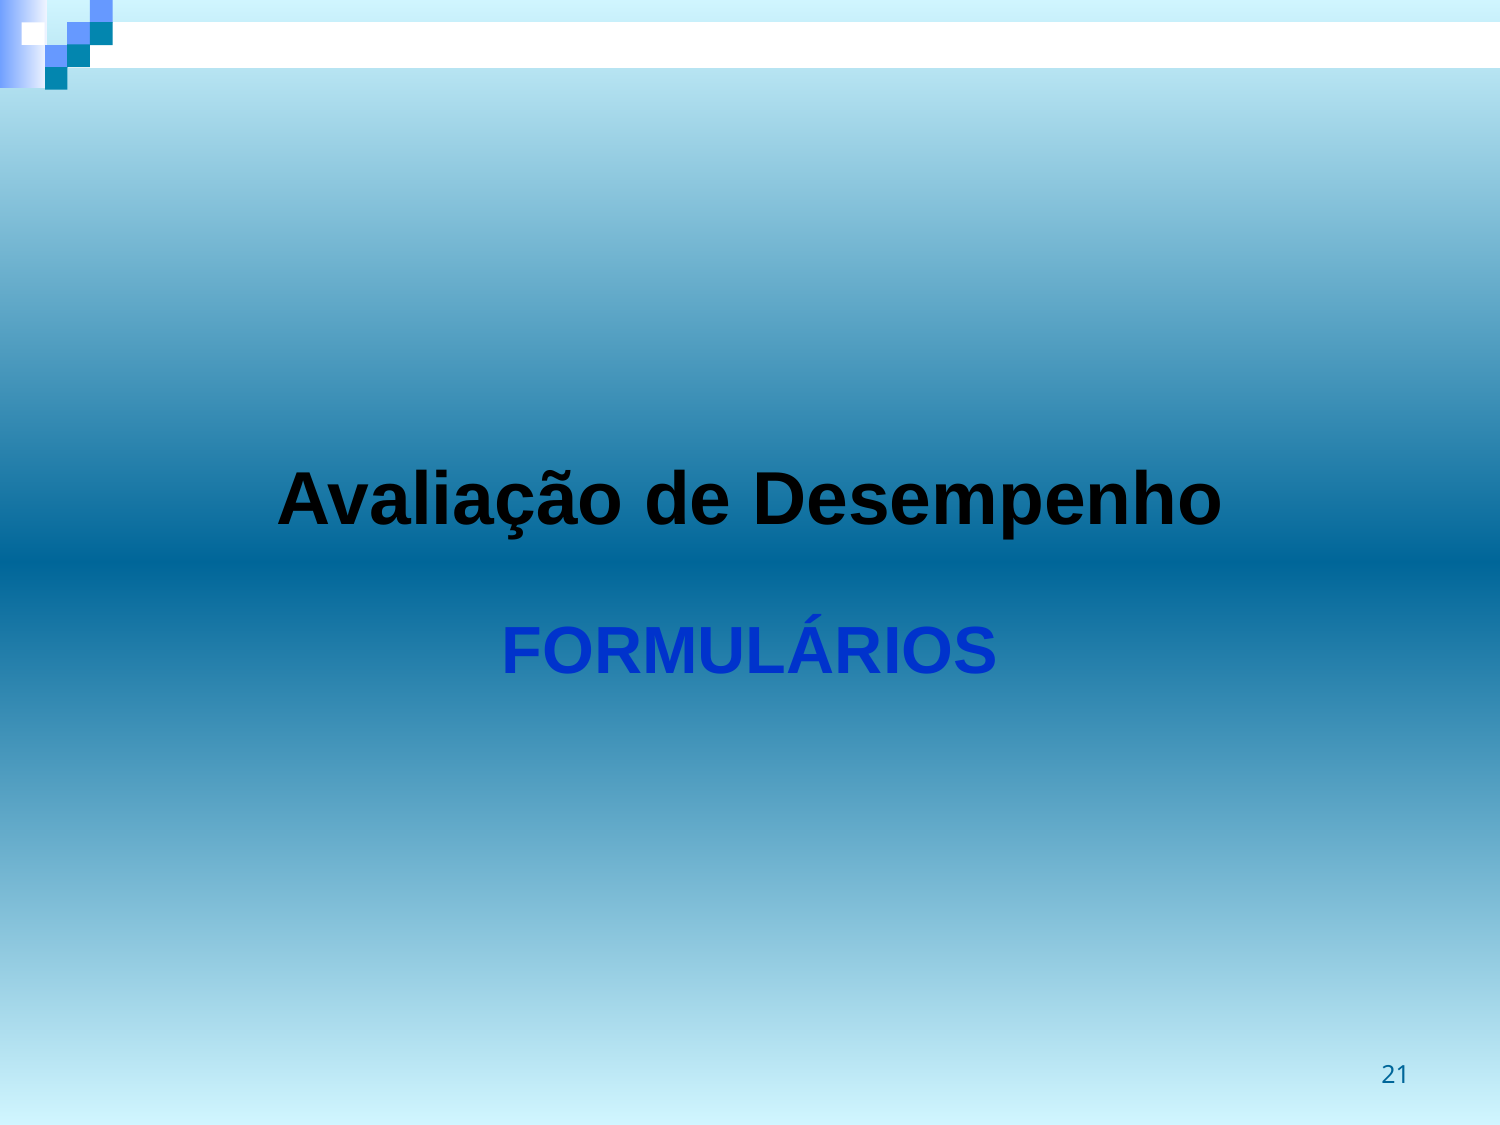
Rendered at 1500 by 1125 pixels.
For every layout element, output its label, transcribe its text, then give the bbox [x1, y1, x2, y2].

text_box [1074, 1024, 1425, 1100]
title Avaliação de Desempenho FORMULÁRIOS [75, 455, 1425, 681]
